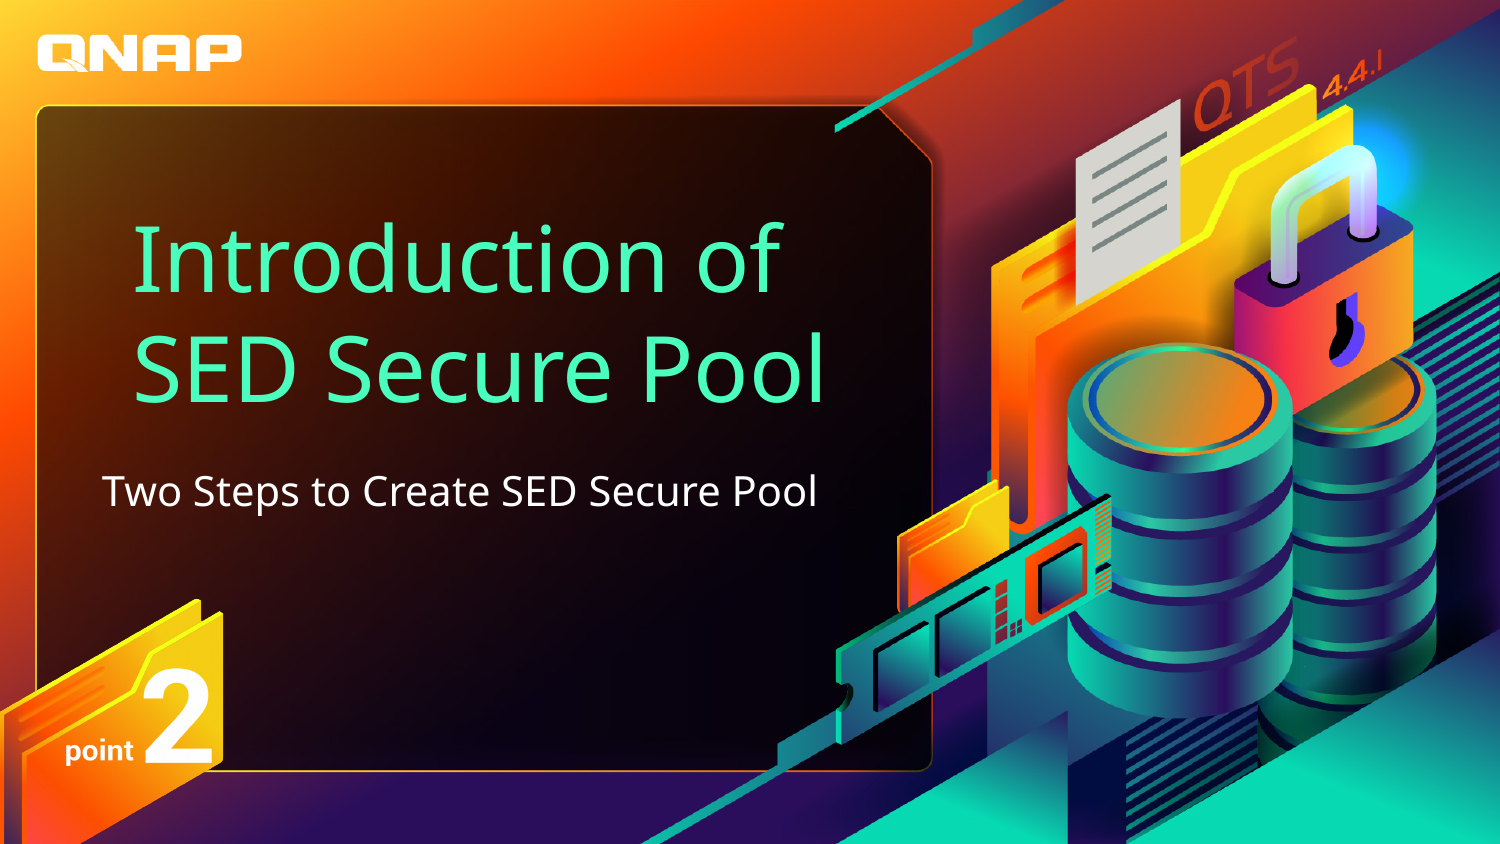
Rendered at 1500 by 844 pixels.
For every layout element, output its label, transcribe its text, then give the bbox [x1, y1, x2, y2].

text_box Two Steps to Create SED Secure Pool [87, 457, 899, 522]
picture [0, 0, 1500, 844]
text_box Introduction of SED Secure Pool [117, 193, 868, 429]
